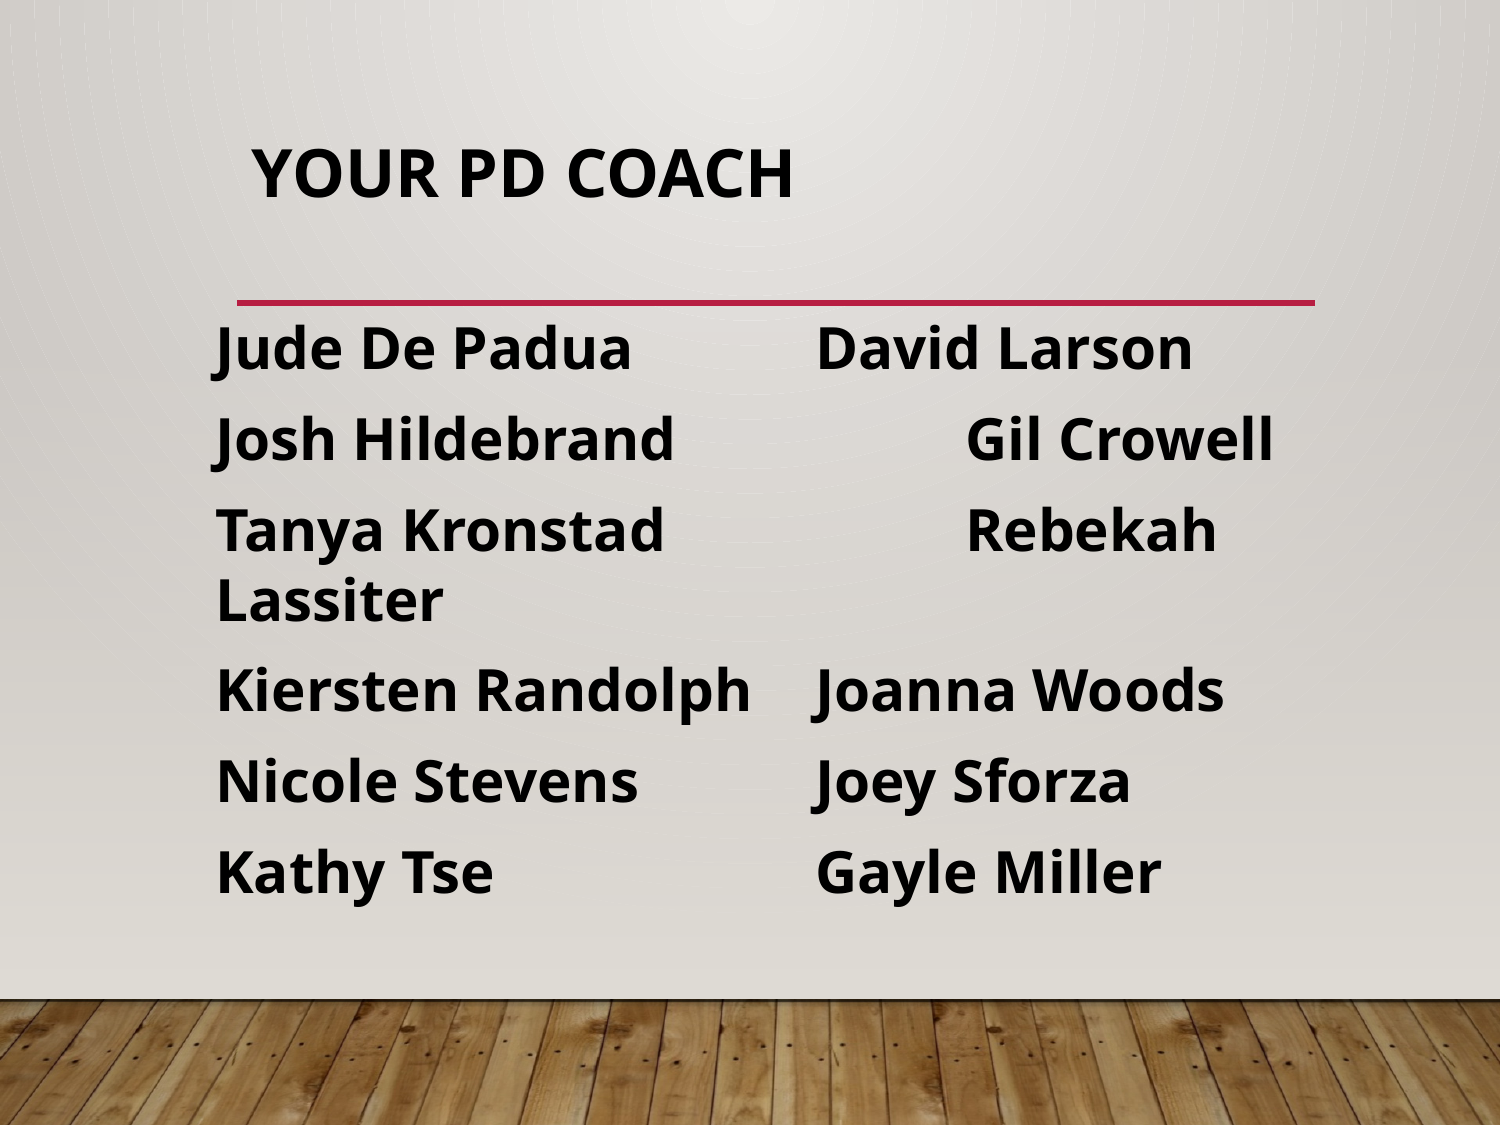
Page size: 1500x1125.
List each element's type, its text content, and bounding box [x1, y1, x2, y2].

title Your PD coach [236, 131, 1315, 305]
list Jude De Padua David Larson Josh Hildebrand Gil Crowell Tanya Kronstad Rebekah Lassiter Kiersten Randolph Joanna Woods Nicole Stevens Joey Sforza Kathy Tse Gayle Miller [200, 304, 1304, 1003]
picture [0, 999, 1500, 1125]
